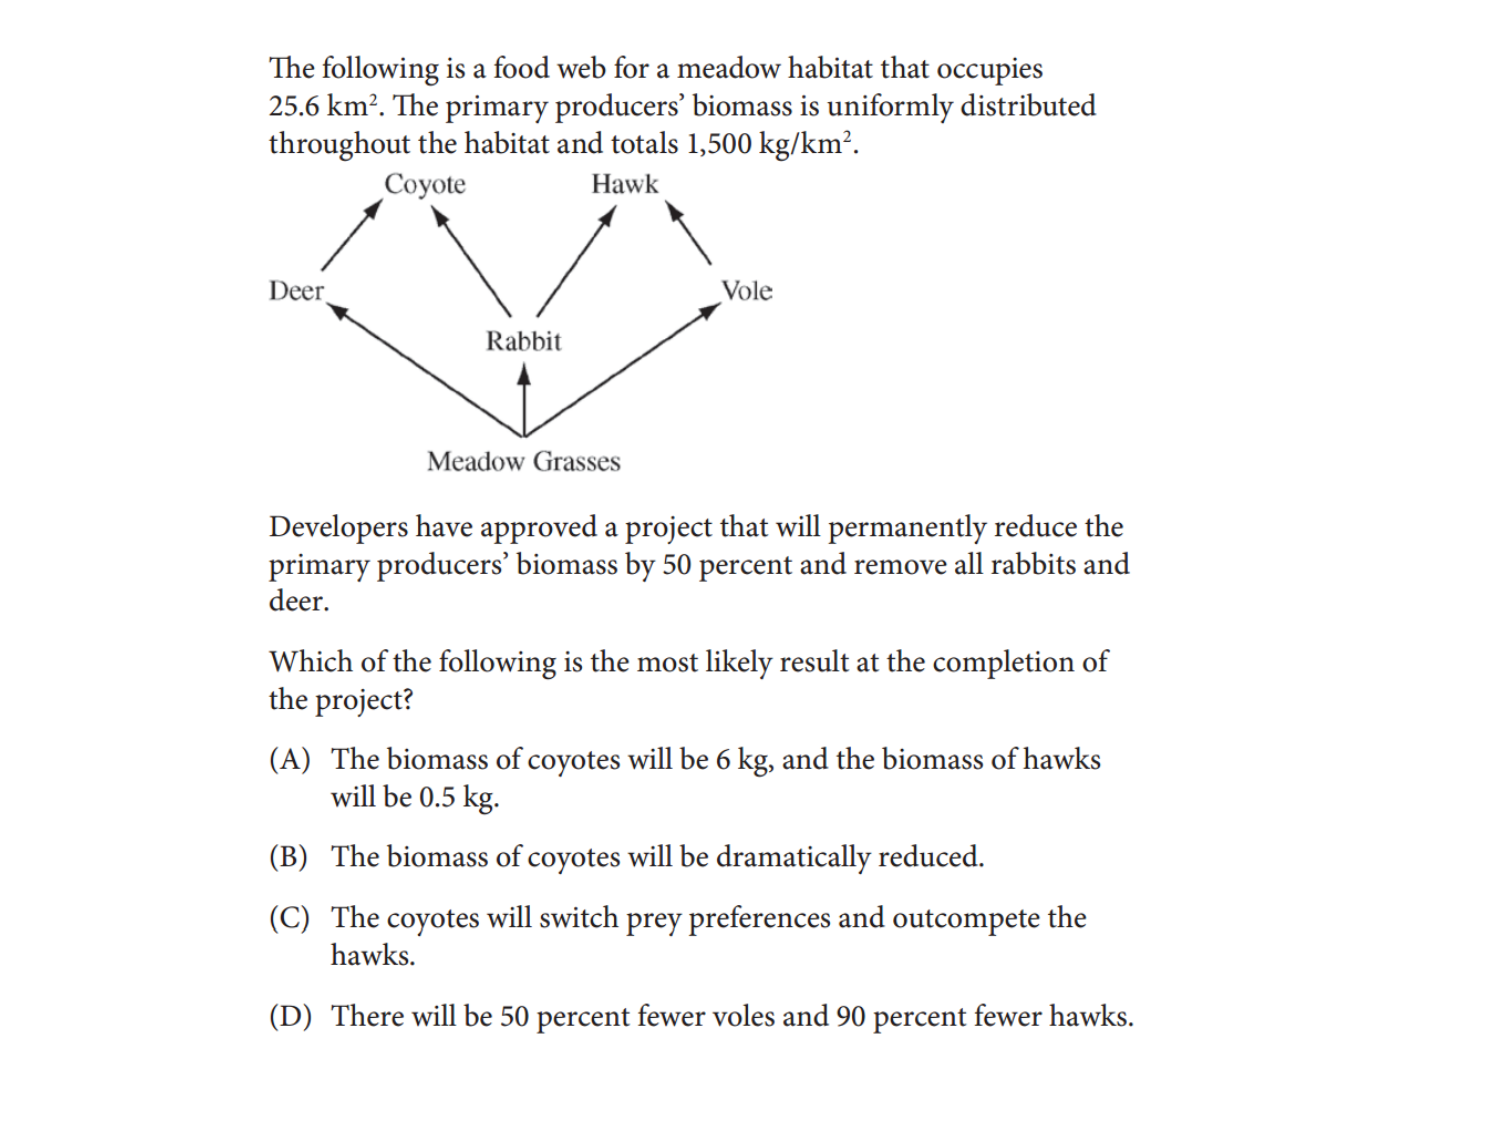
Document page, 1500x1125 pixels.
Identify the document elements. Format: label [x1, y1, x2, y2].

picture [262, 49, 1140, 1038]
